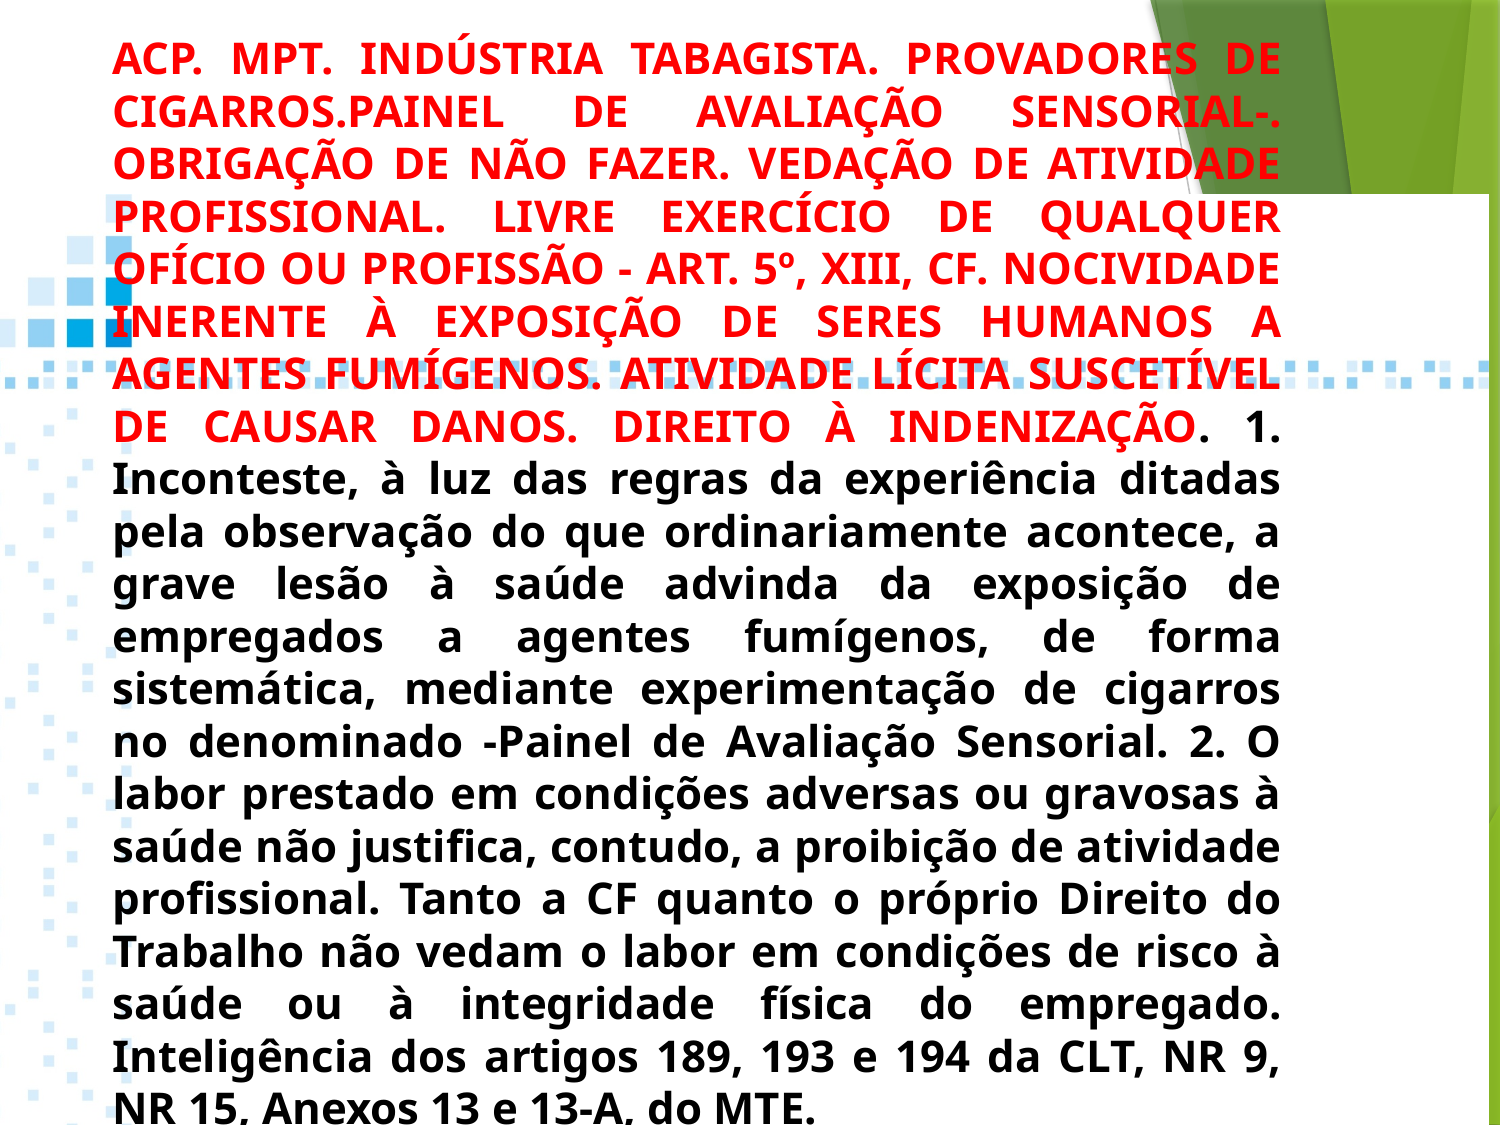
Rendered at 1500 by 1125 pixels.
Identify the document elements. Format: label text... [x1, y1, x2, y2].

picture [0, 194, 1489, 1125]
text_box ACP. MPT. INDÚSTRIA TABAGISTA. PROVADORES DE CIGARROS.PAINEL DE AVALIAÇÃO SENSORIAL-. OBRIGAÇÃO DE NÃO FAZER. VEDAÇÃO DE ATIVIDADE PROFISSIONAL. LIVRE EXERCÍCIO DE QUALQUER OFÍCIO OU PROFISSÃO - ART. 5º, XIII, CF. NOCIVIDADE INERENTE À EXPOSIÇÃO DE SERES HUMANOS A AGENTES FUMÍGENOS. ATIVIDADE LÍCITA SUSCETÍVEL DE CAUSAR DANOS. DIREITO À INDENIZAÇÃO. 1. Inconteste, à luz das regras da experiência ditadas pela observação do que ordinariamente acontece, a grave lesão à saúde advinda da exposição de empregados a agentes fumígenos, de forma sistemática, mediante experimentação de cigarros no denominado -Painel de Avaliação Sensorial. 2. O labor prestado em condições adversas ou gravosas à saúde não justifica, contudo, a proibição de atividade profissional. Tanto a CF quanto o próprio Direito do Trabalho não vedam o labor em condições de risco à saúde ou à integridade física do empregado. Inteligência dos artigos 189, 193 e 194 da CLT, NR 9, NR 15, Anexos 13 e 13-A, do MTE. [97, 23, 1297, 193]
text_box [203, 0, 1500, 96]
